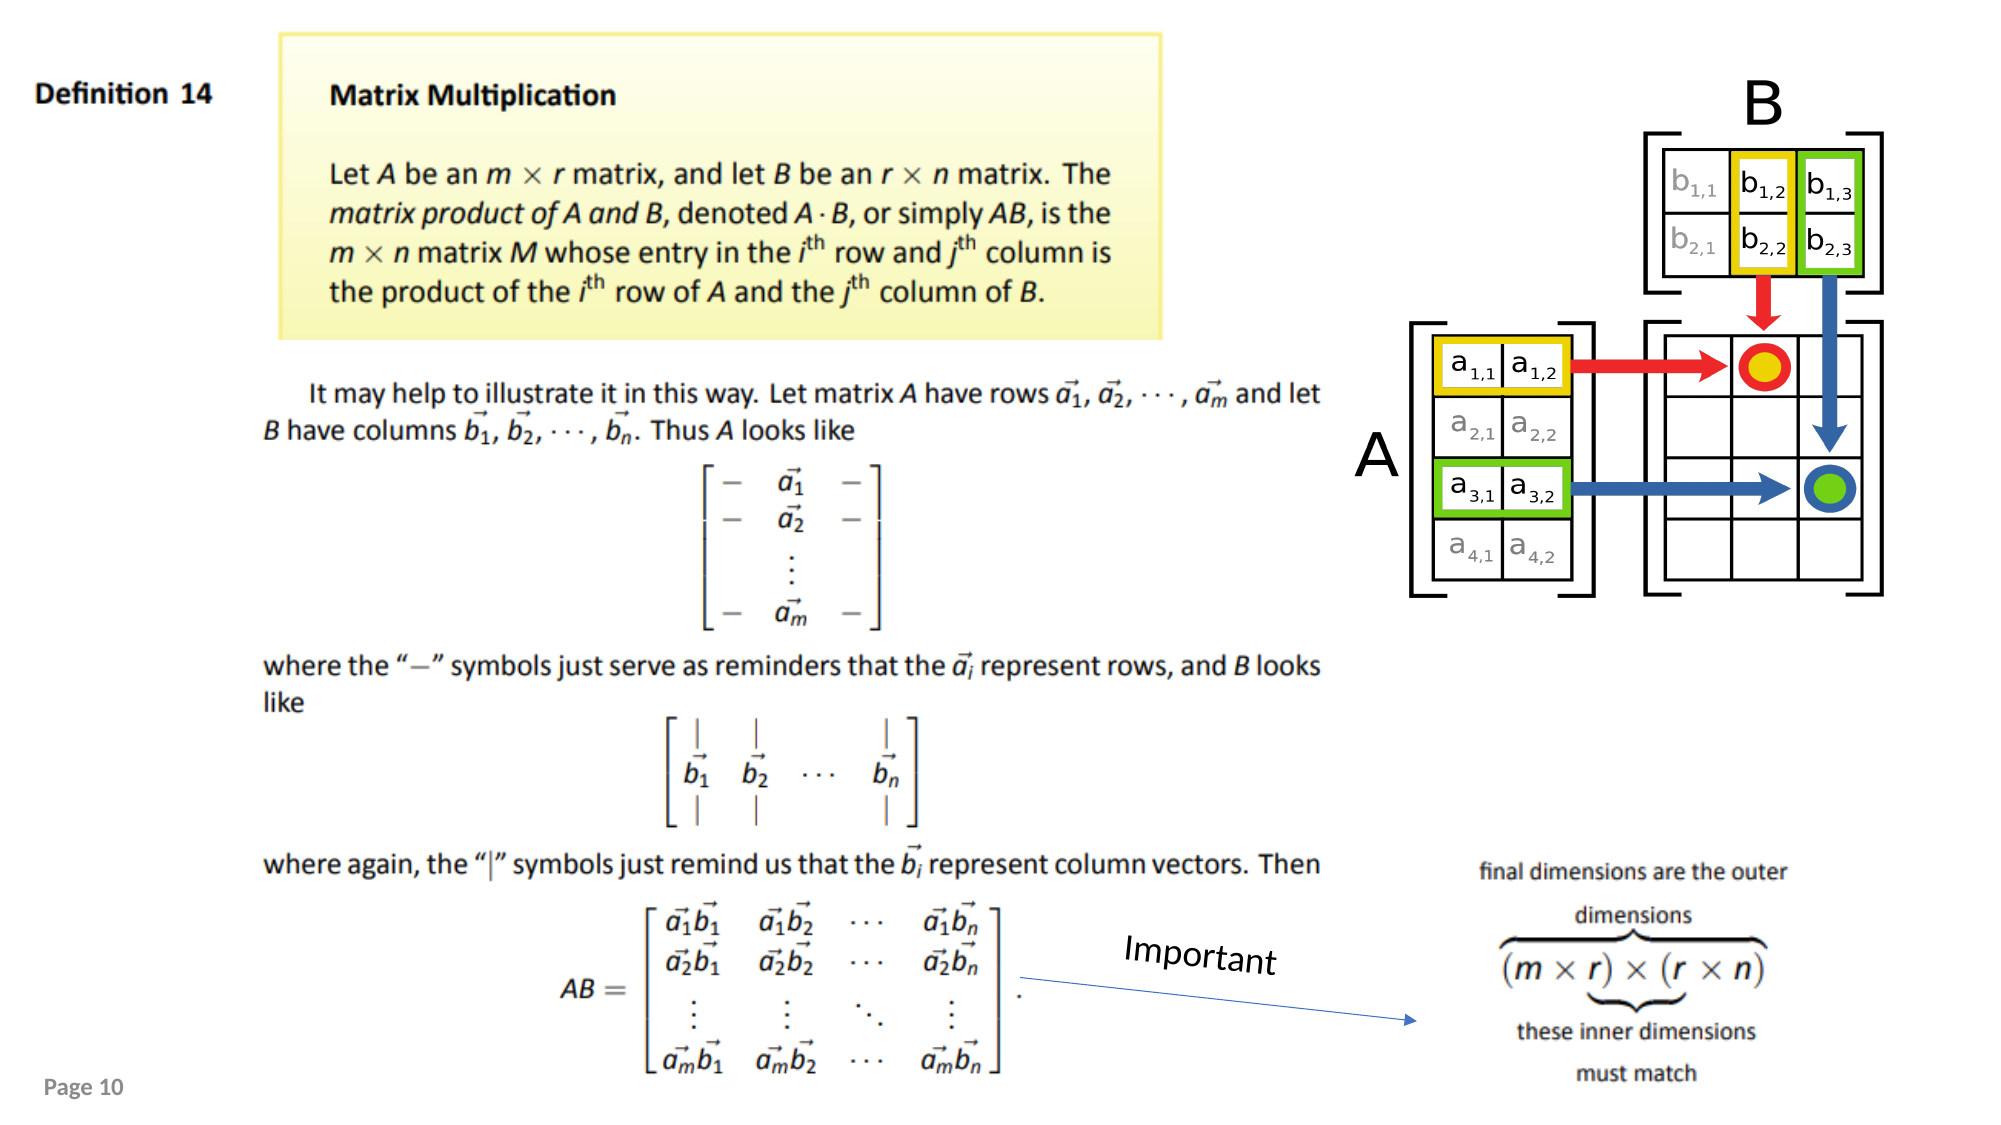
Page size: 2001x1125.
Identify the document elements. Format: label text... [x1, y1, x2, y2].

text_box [1019, 977, 1417, 1022]
picture [1348, 76, 1977, 628]
picture [8, 0, 1337, 1086]
picture [1447, 818, 1815, 1096]
slide_number Page 10 [28, 1055, 479, 1116]
